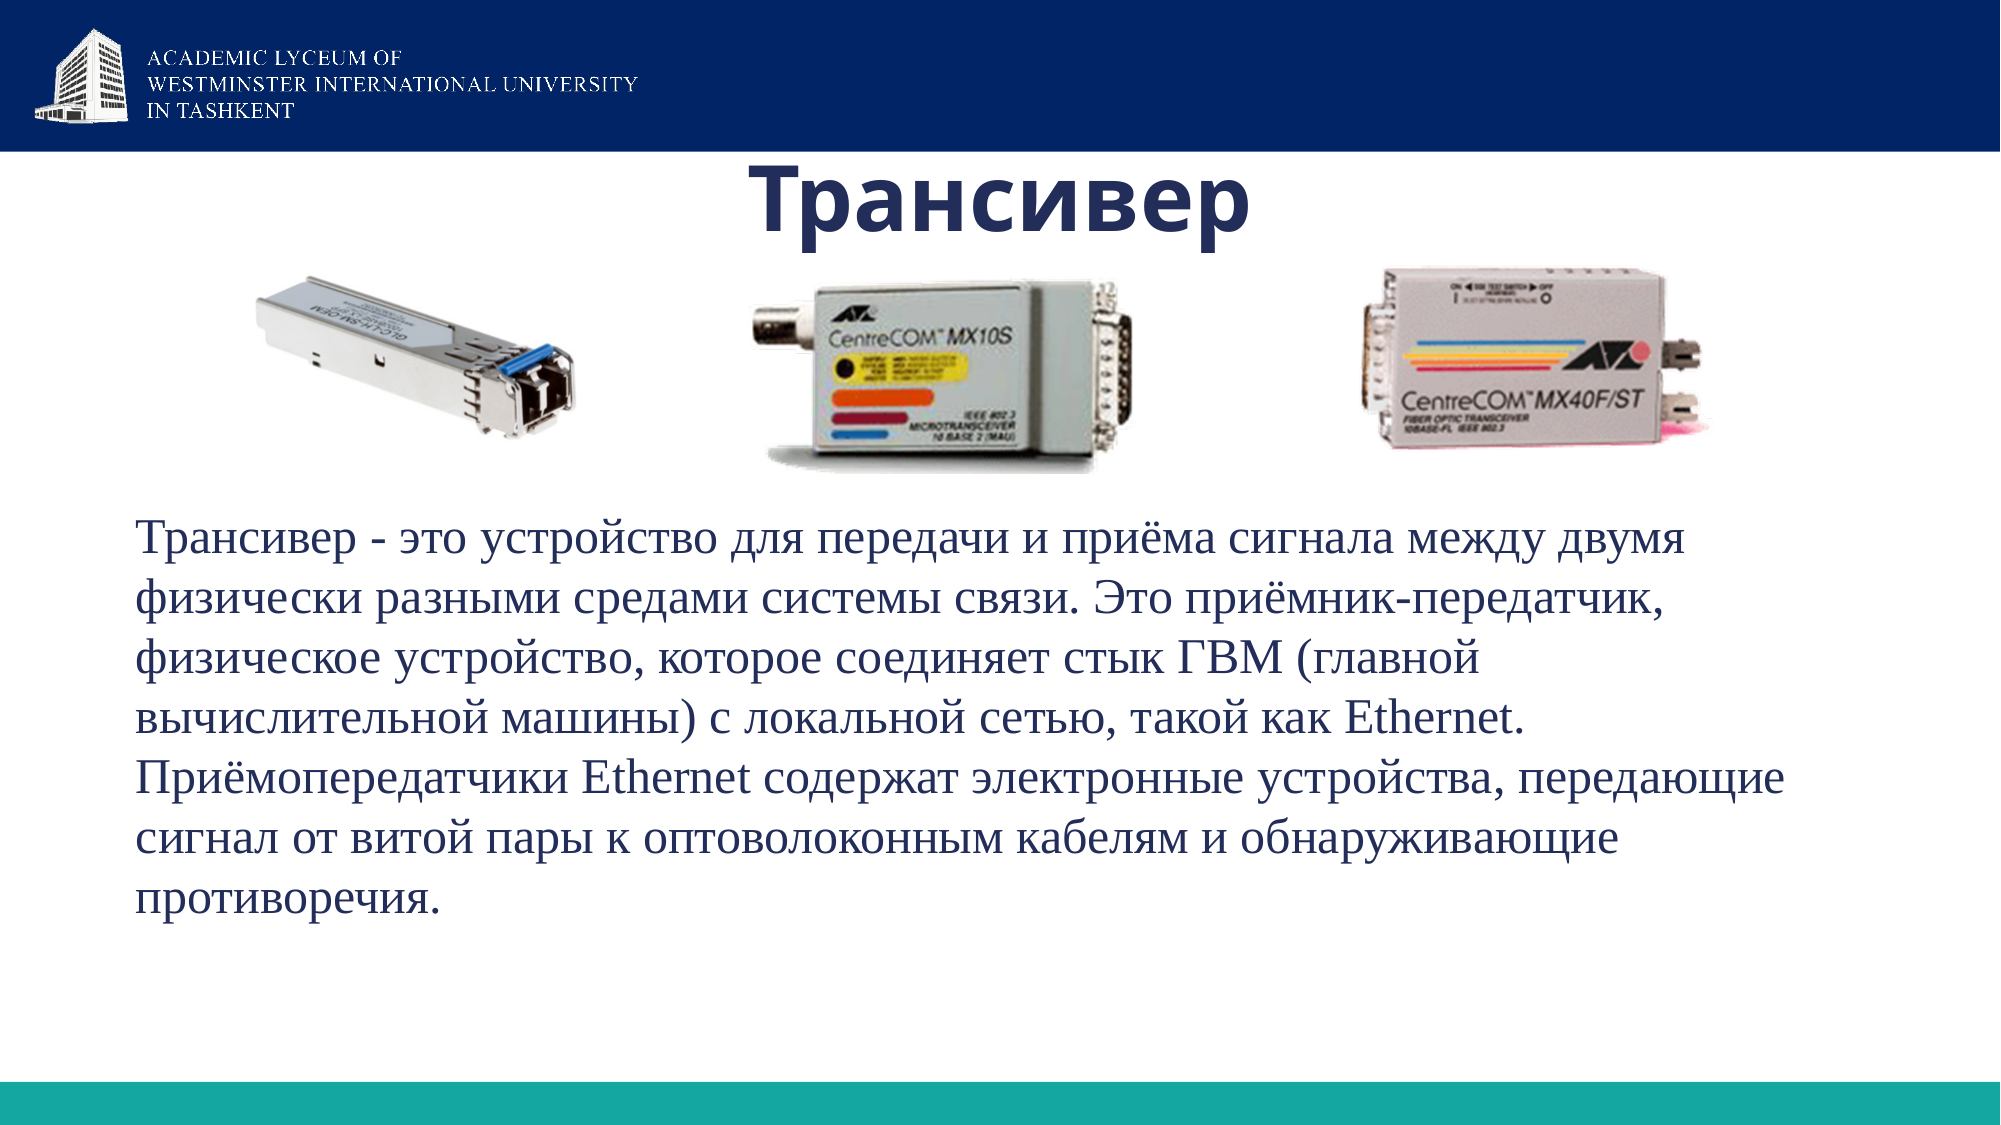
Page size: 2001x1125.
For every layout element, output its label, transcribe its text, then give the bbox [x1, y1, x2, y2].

picture [205, 219, 622, 497]
picture [745, 258, 1146, 474]
text_box Трансивер - это устройство для передачи и приёма сигнала между двумя физически разными средами системы связи. Это приёмник-передатчик, физическое устройство, которое соединяет стык ГВМ (главной вычислительной машины) с локальной сетью, такой как Ethernet. Приёмопередатчики Ethernet содержат электронные устройства, передающие сигнал от витой пары к оптоволоконным кабелям и обнаруживающие противоречия. [121, 496, 1838, 931]
picture [1350, 258, 1714, 461]
picture [32, 25, 638, 125]
title Трансивер [81, 145, 1919, 259]
